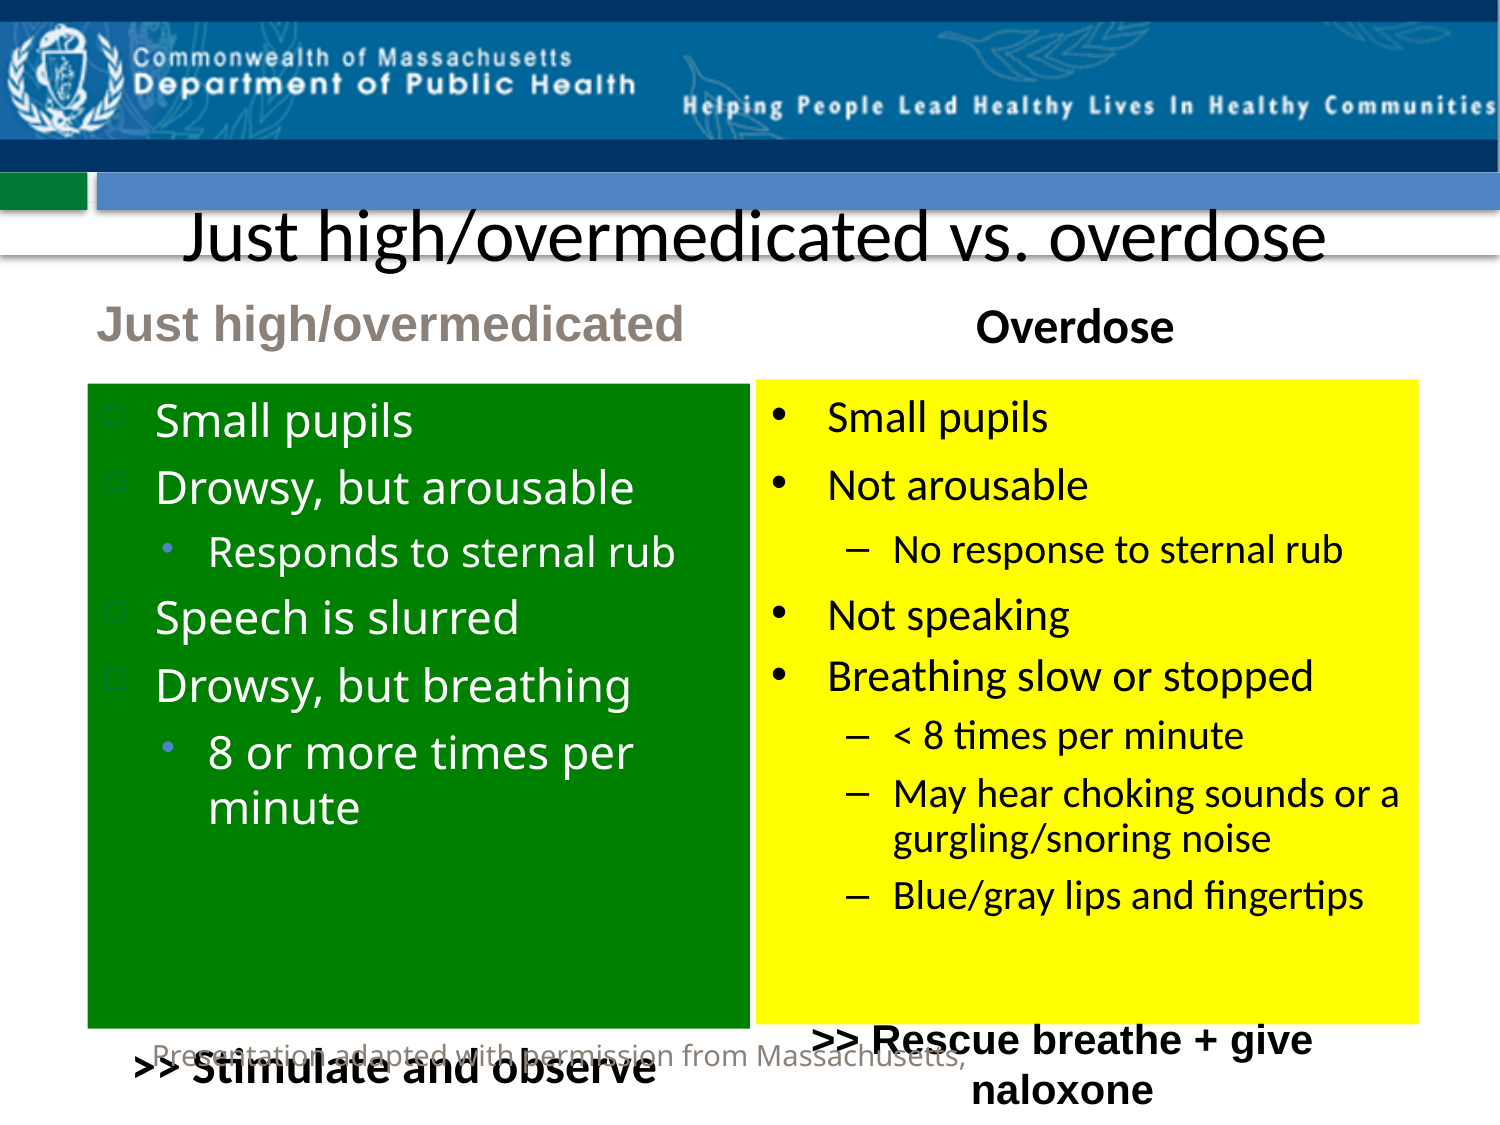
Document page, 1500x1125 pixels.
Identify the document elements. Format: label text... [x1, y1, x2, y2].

picture [0, 0, 1500, 172]
title Just high/overmedicated [81, 325, 756, 384]
text_box Just high/overmedicated vs. overdose [81, 183, 1431, 325]
text_box >> Rescue breathe + give naloxone [724, 999, 1400, 1125]
footer Presentation adapted with permission from Massachusetts, [99, 1025, 990, 1085]
text_box Small pupils Not arousable No response to sternal rub Not speaking Breathing slow or stopped < 8 times per minute May hear choking sounds or a gurgling/snoring noise Blue/gray lips and fingertips [756, 379, 1419, 1025]
text_box Overdose [743, 325, 1419, 380]
list Small pupils Drowsy, but arousable Responds to sternal rub Speech is slurred Drowsy, but breathing 8 or more times per minute [87, 383, 750, 1000]
text_box >> Stimulate and observe [62, 1000, 724, 1125]
